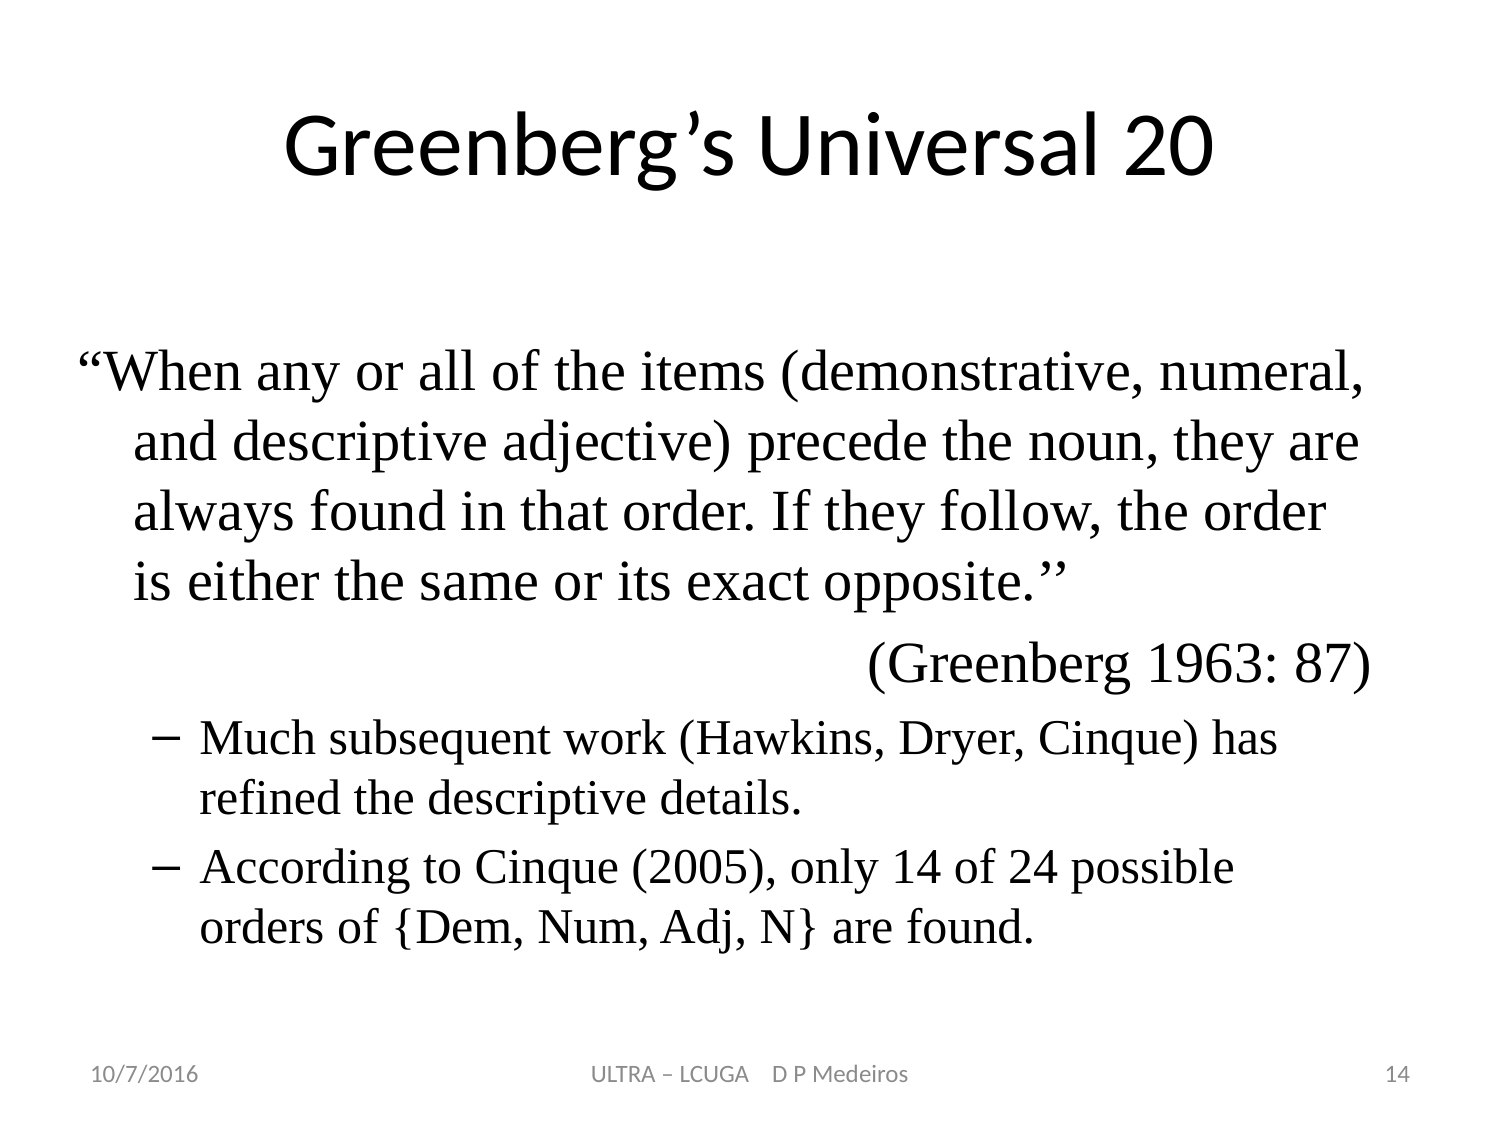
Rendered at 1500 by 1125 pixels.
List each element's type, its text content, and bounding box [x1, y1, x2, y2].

list “When any or all of the items (demonstrative, numeral, and descriptive adjective) precede the noun, they are always found in that order. If they follow, the order is either the same or its exact opposite.’’ (Greenberg 1963: 87) Much subsequent work (Hawkins, Dryer, Cinque) has refined the descriptive details. According to Cinque (2005), only 14 of 24 possible orders of {Dem, Num, Adj, N} are found. [62, 324, 1388, 1000]
title Greenberg’s Universal 20 [75, 45, 1425, 233]
slide_number 14 [1074, 1042, 1425, 1103]
footer ULTRA – LCUGA D P Medeiros [512, 1042, 988, 1103]
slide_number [75, 1042, 425, 1103]
